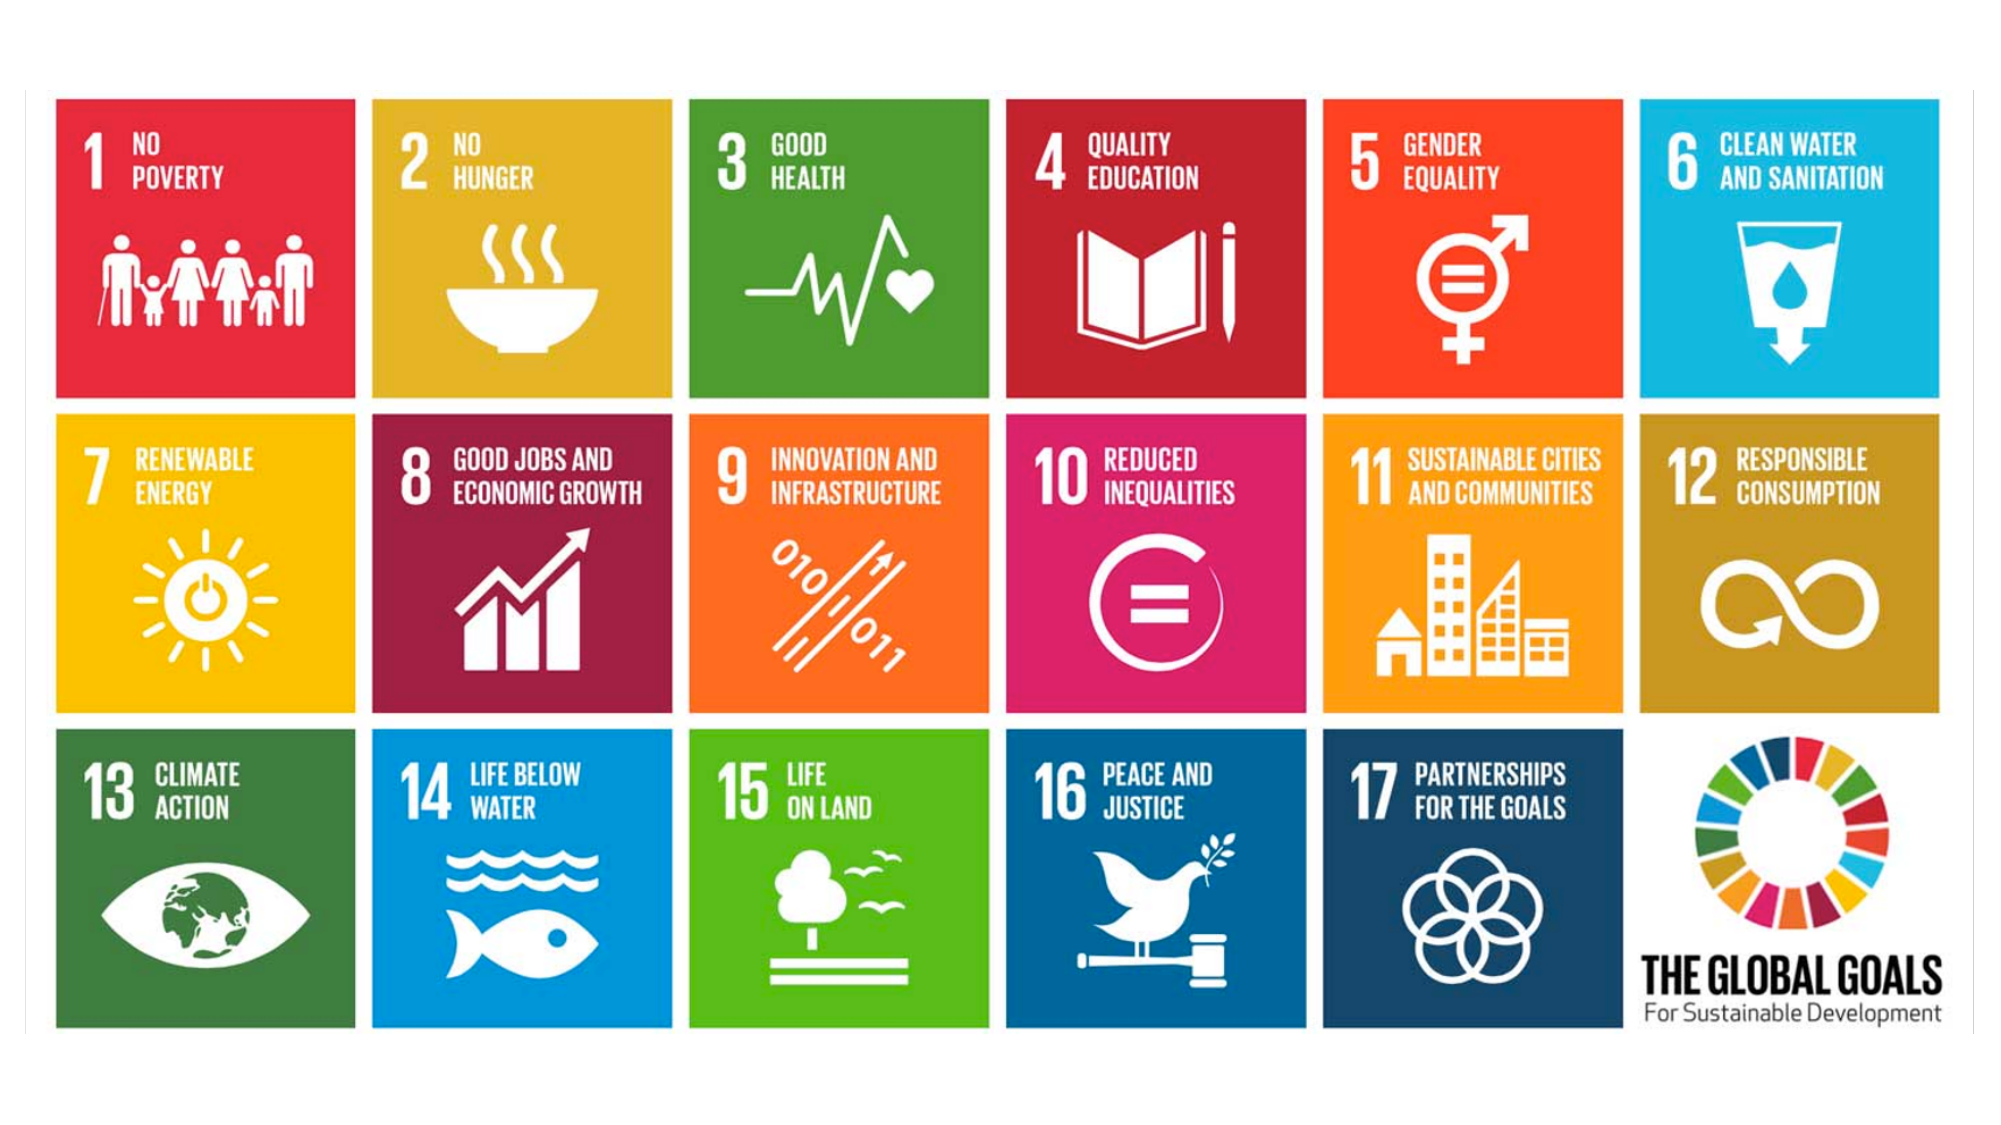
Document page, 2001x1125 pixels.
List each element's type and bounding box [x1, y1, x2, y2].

picture [24, 90, 1976, 1035]
